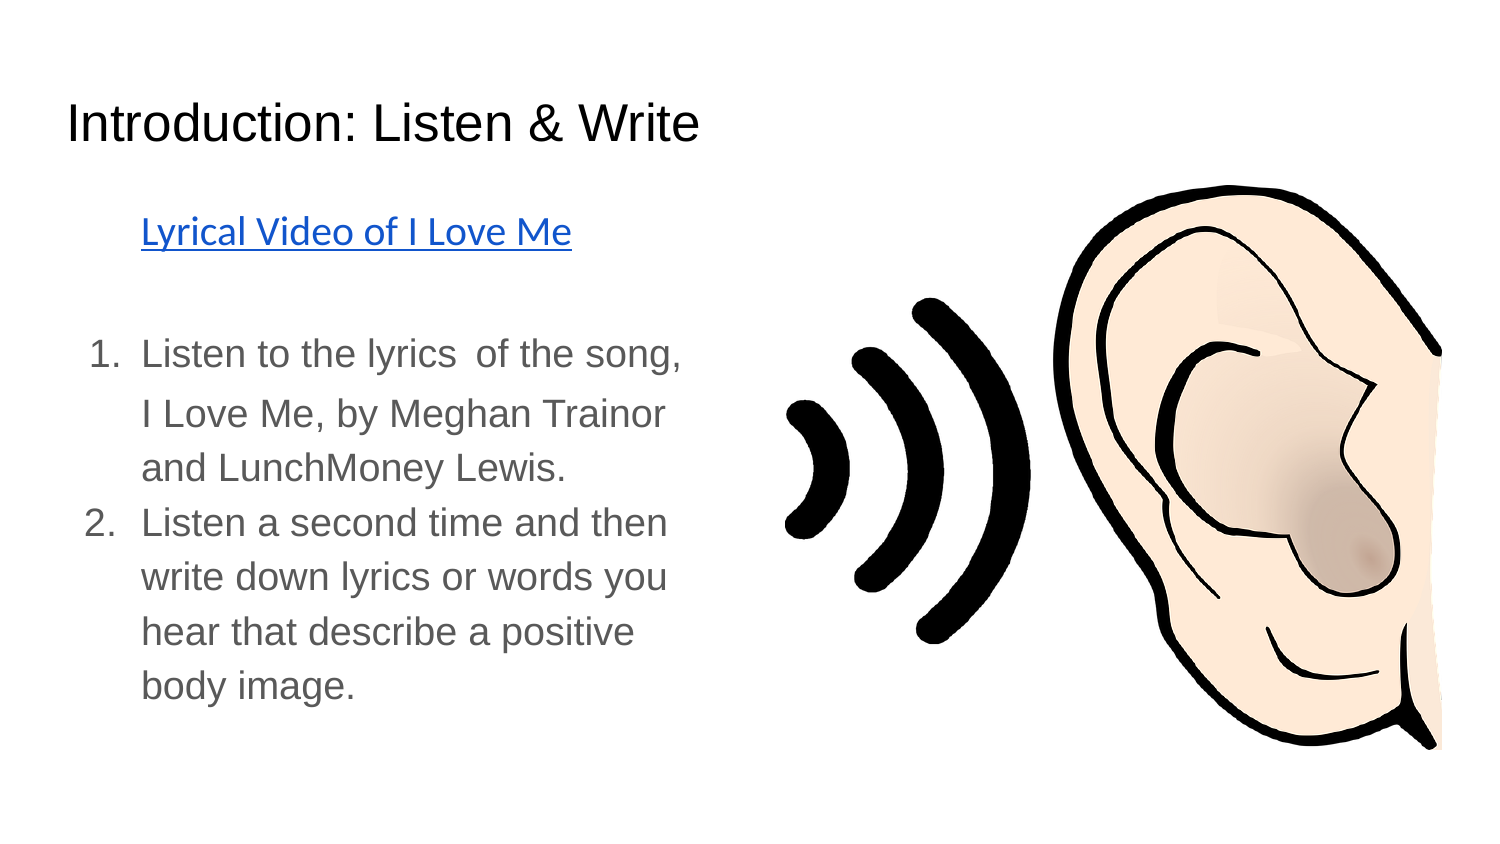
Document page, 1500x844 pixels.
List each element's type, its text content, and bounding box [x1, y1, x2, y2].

list Lyrical Video of I Love Me Listen to the lyrics of the song, I Love Me, by Meghan Trainor and LunchMoney Lewis. Listen a second time and then write down lyrics or words you hear that describe a positive body image. [51, 189, 708, 750]
picture [784, 185, 1442, 750]
title Introduction: Listen & Write [51, 72, 1449, 167]
